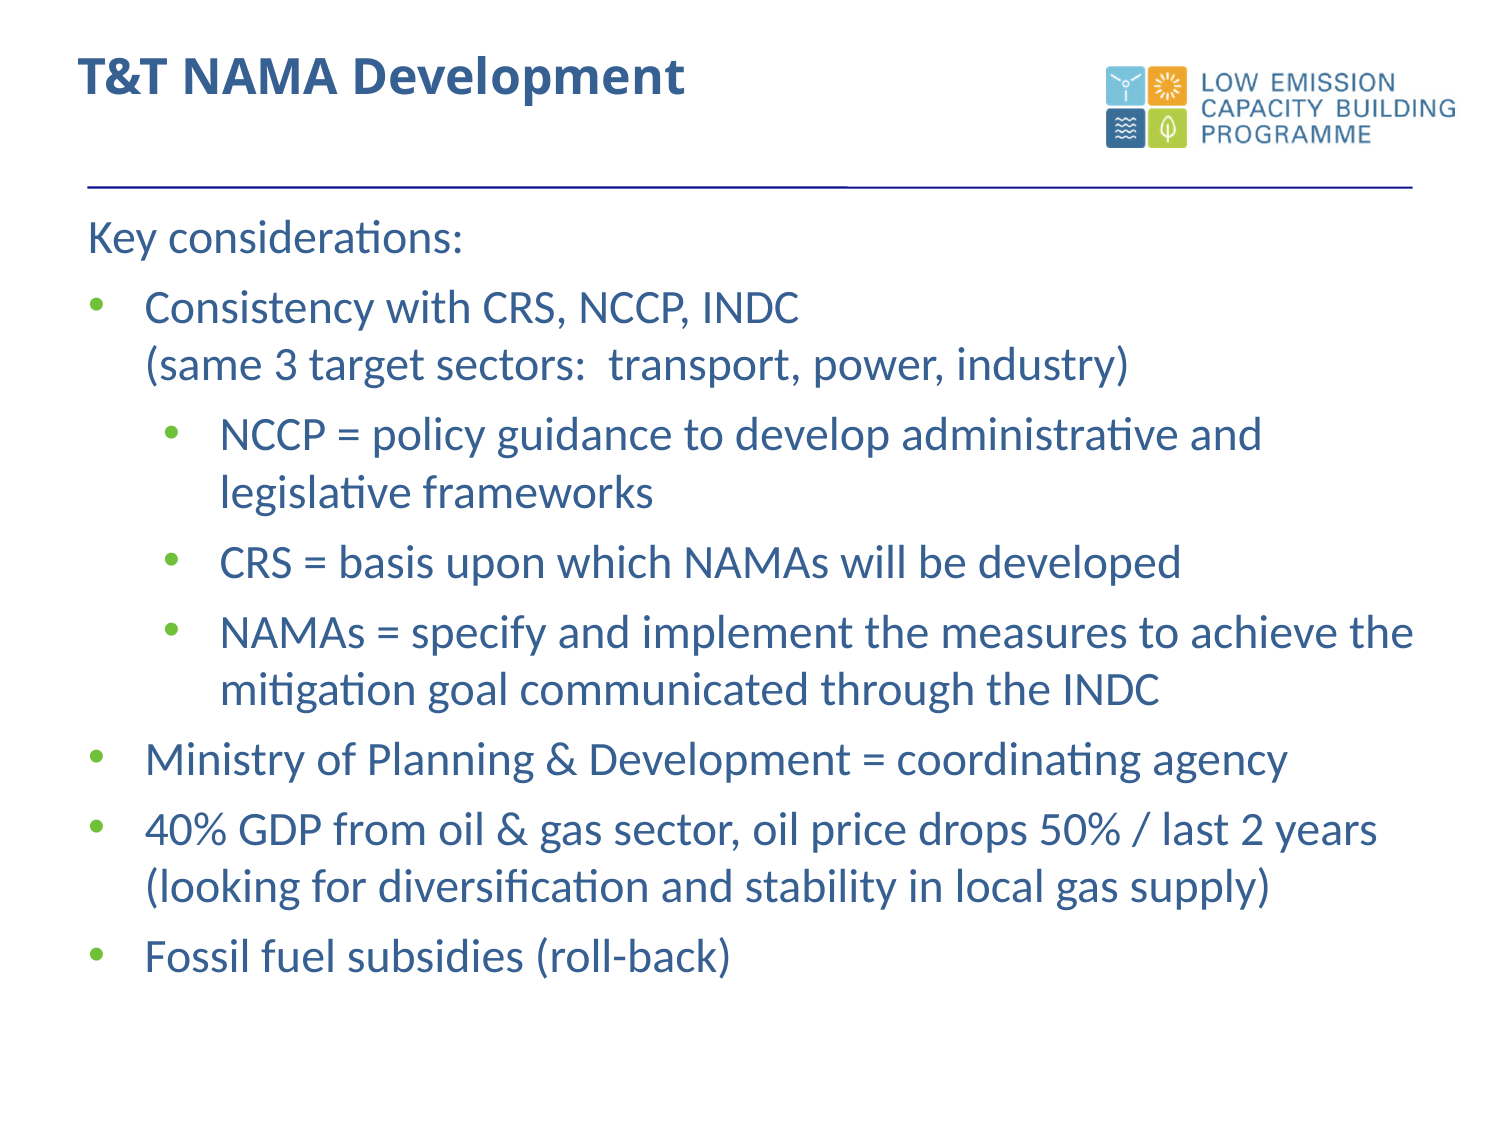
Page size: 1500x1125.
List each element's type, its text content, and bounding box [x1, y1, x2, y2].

text_box Key considerations: Consistency with CRS, NCCP, INDC (same 3 target sectors: transport, power, industry) NCCP = policy guidance to develop administrative and legislative frameworks CRS = basis upon which NAMAs will be developed NAMAs = specify and implement the measures to achieve the mitigation goal communicated through the INDC Ministry of Planning & Development = coordinating agency 40% GDP from oil & gas sector, oil price drops 50% / last 2 years (looking for diversification and stability in local gas supply) Fossil fuel subsidies (roll-back) [73, 197, 1449, 990]
picture [1100, 62, 1463, 150]
text_box T&T NAMA Development [62, 37, 1100, 113]
